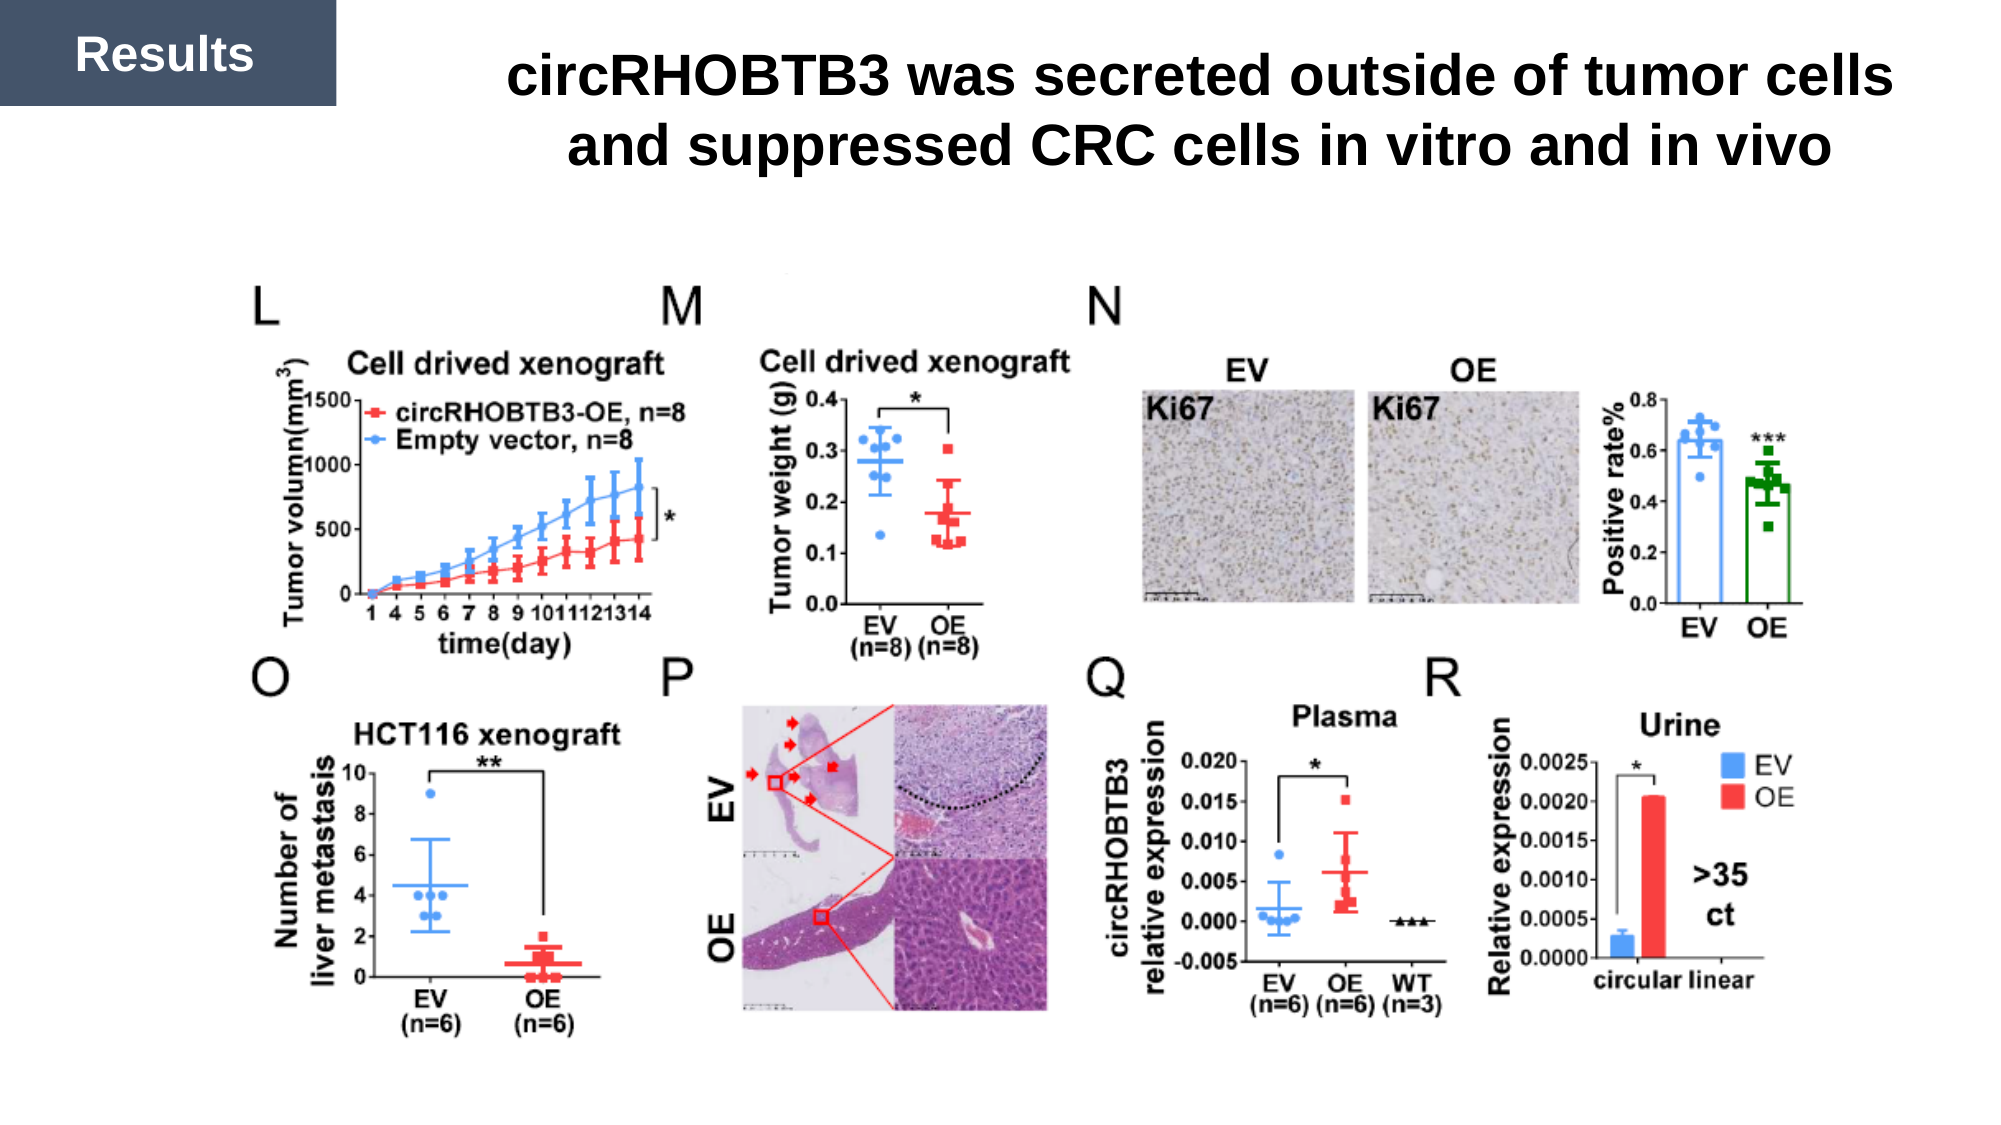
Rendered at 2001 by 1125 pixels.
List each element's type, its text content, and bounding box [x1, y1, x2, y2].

text_box circRHOBTB3 was secreted outside of tumor cells and suppressed CRC cells in vitro and in vivo [487, 29, 1915, 185]
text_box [228, 237, 1833, 1049]
text_box Results [0, 13, 333, 89]
text_box [0, 0, 337, 107]
